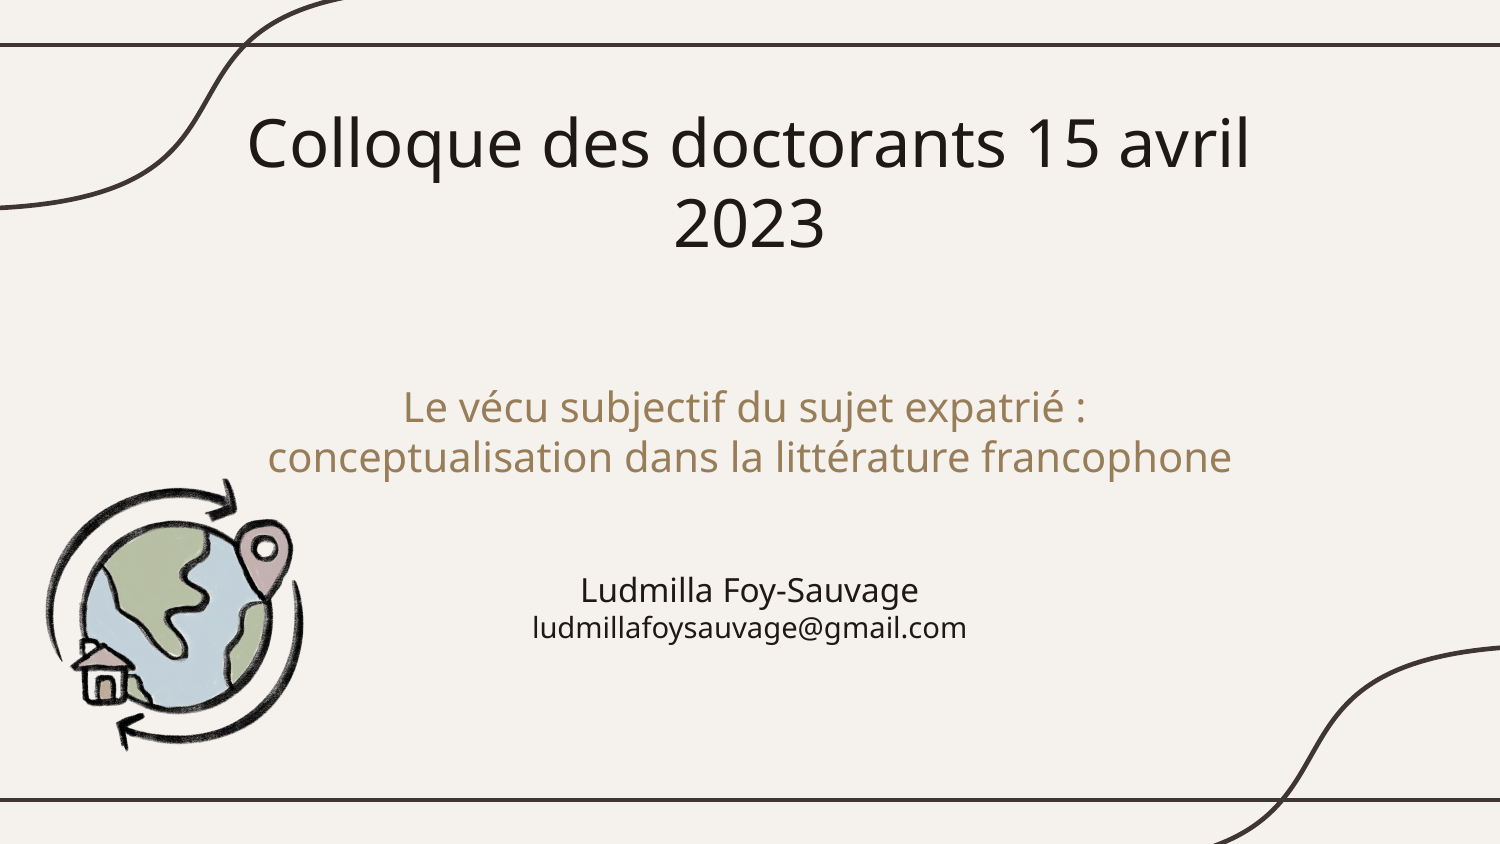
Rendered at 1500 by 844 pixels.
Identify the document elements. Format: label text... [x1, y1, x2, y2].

subtitle Ludmilla Foy-Sauvage ludmillafoysauvage@gmail.com [318, 553, 1330, 655]
picture [27, 421, 314, 832]
title Colloque des doctorants 15 avril 2023 Le vécu subjectif du sujet expatrié : conceptualisation dans la littérature francophone [170, 158, 1330, 496]
